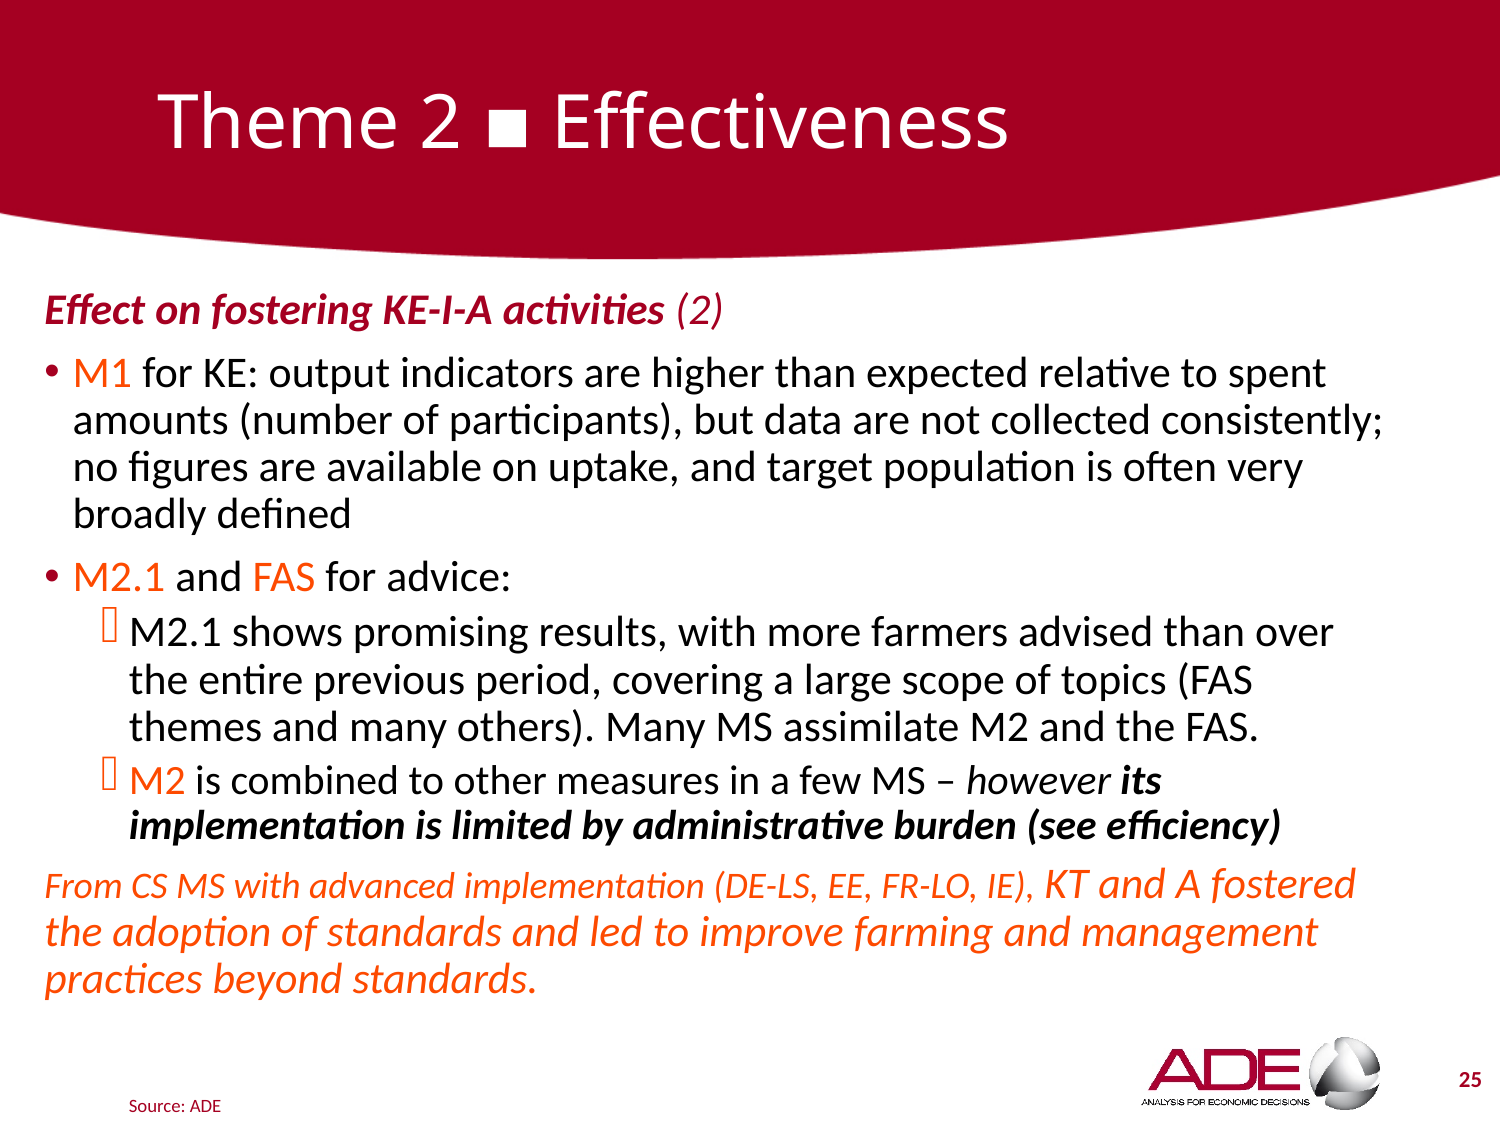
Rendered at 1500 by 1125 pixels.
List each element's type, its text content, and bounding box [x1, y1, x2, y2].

list Effect on fostering KE-I-A activities (2) M1 for KE: output indicators are higher than expected relative to spent amounts (number of participants), but data are not collected consistently; no figures are available on uptake, and target population is often very broadly defined M2.1 and FAS for advice: M2.1 shows promising results, with more farmers advised than over the entire previous period, covering a large scope of topics (FAS themes and many others). Many MS assimilate M2 and the FAS. M2 is combined to other measures in a few MS – however its implementation is limited by administrative burden (see efficiency) From CS MS with advanced implementation (DE-LS, EE, FR-LO, IE), KT and A fostered the adoption of standards and led to improve farming and management practices beyond standards. [29, 278, 1406, 1125]
title Theme 2 ▪ Effectiveness [142, 78, 1500, 173]
slide_number 25 [1160, 1039, 1498, 1100]
picture [0, 0, 1500, 1125]
